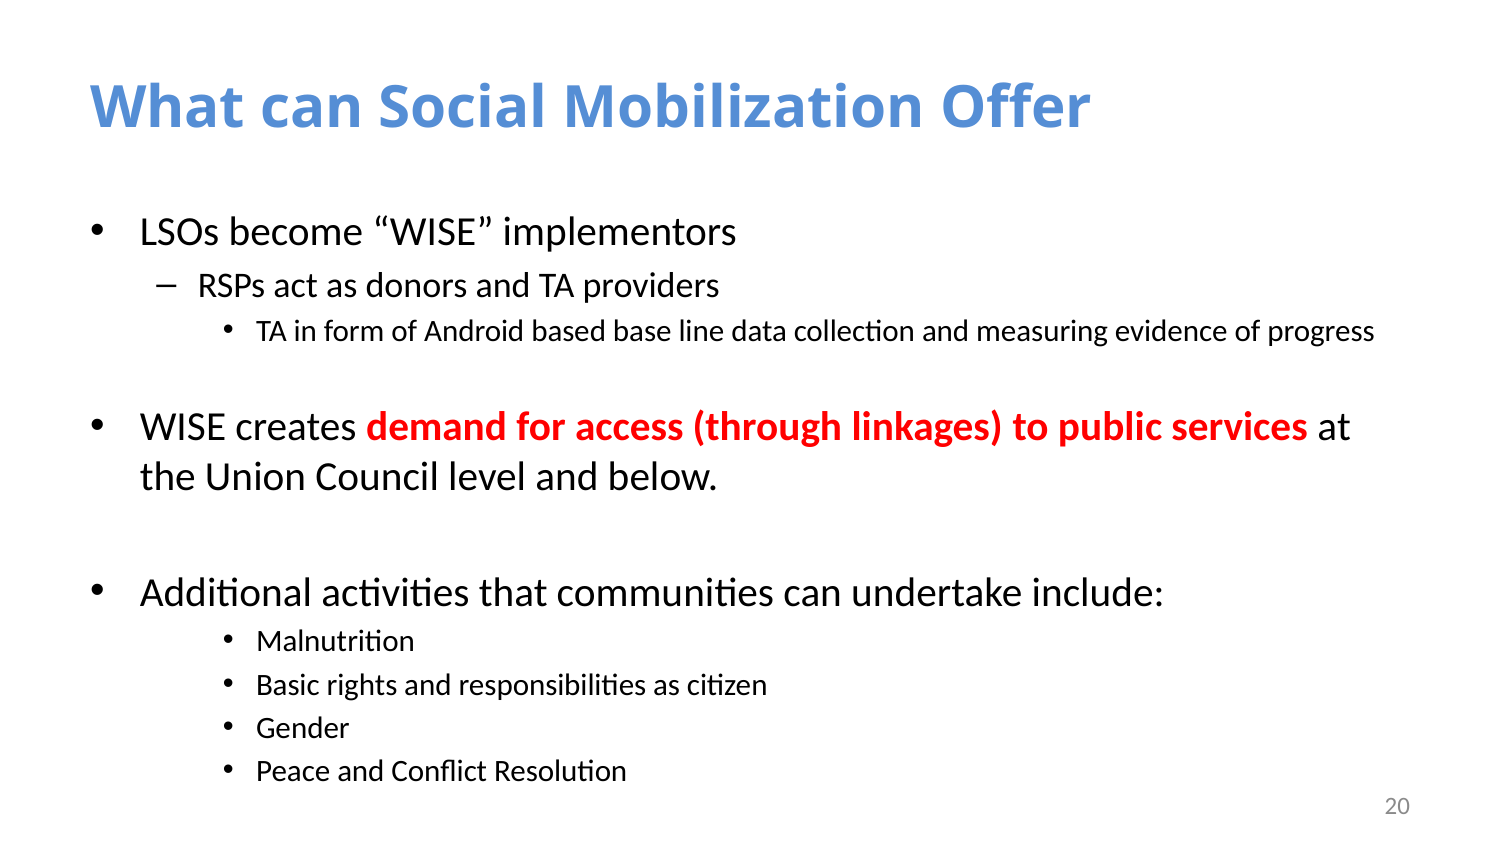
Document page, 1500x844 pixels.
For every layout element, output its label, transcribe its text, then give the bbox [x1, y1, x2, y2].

slide_number 20 [1074, 782, 1425, 827]
title What can Social Mobilization Offer [75, 33, 1425, 175]
list LSOs become “WISE” implementors RSPs act as donors and TA providers TA in form of Android based base line data collection and measuring evidence of progress WISE creates demand for access (through linkages) to public services at the Union Council level and below. Additional activities that communities can undertake include: Malnutrition Basic rights and responsibilities as citizen Gender Peace and Conflict Resolution [75, 196, 1425, 813]
